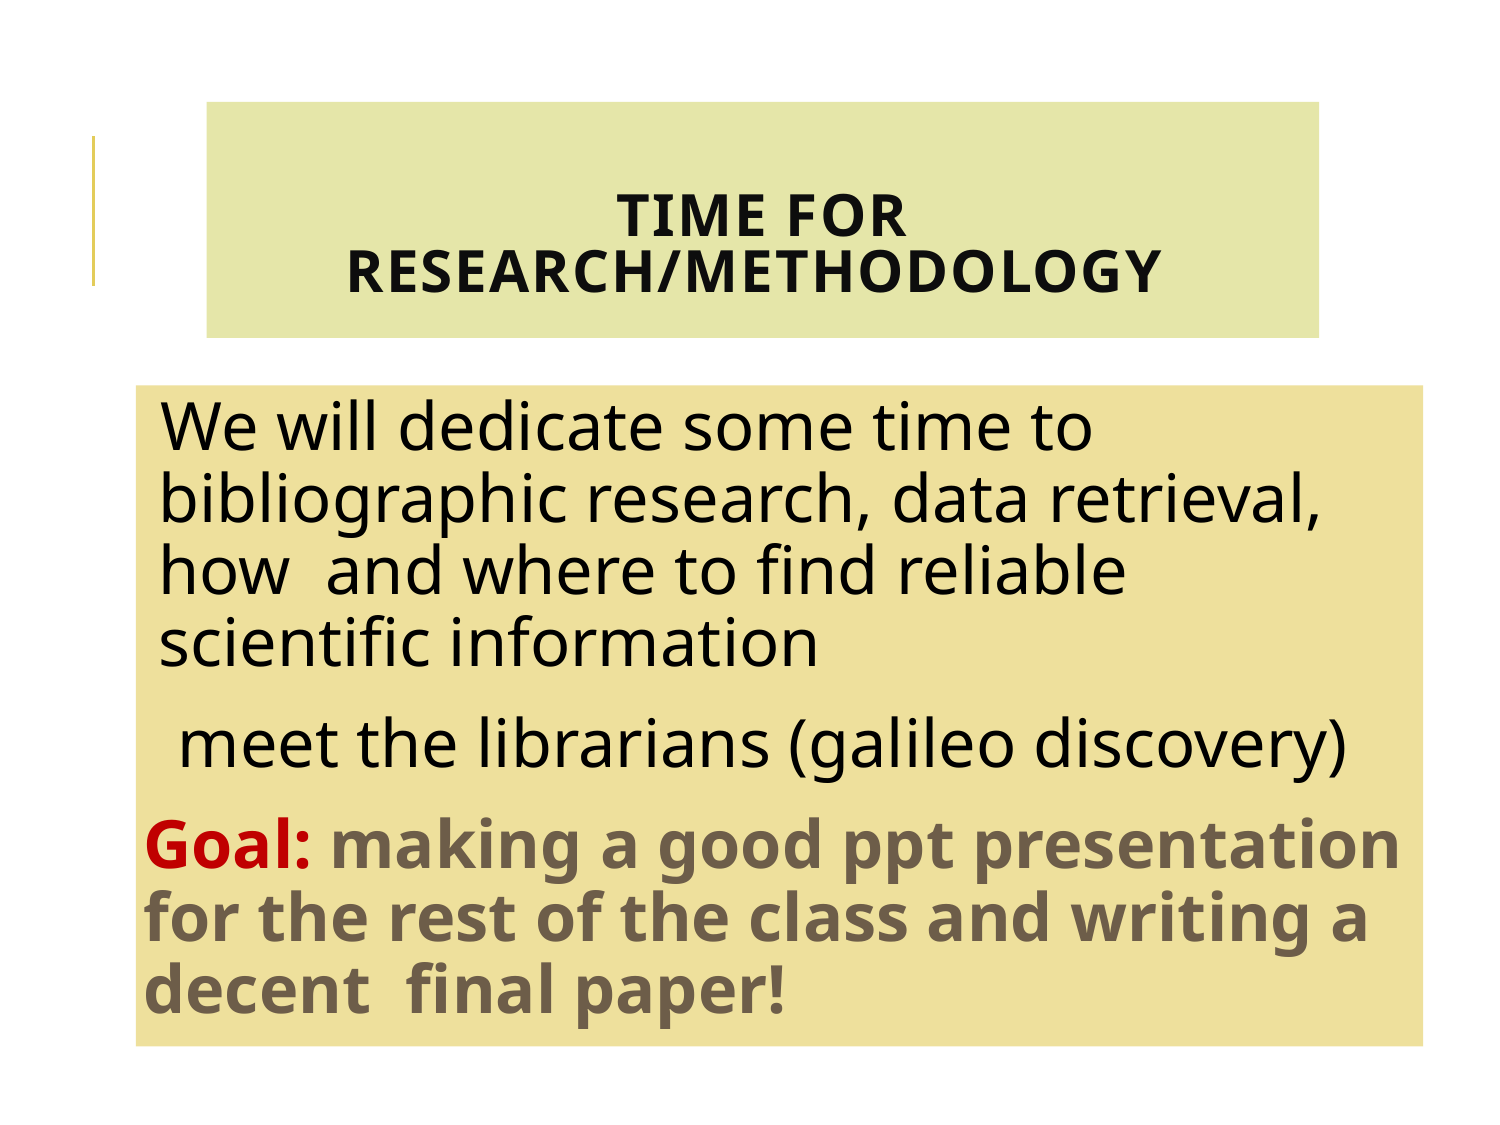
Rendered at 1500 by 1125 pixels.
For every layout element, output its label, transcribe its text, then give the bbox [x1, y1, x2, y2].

title time for research/methodology [206, 101, 1320, 338]
list We will dedicate some time to bibliographic research, data retrieval, how and where to find reliable scientific information meet the librarians (galileo discovery) Goal: making a good ppt presentation for the rest of the class and writing a decent final paper! [135, 385, 1424, 1047]
